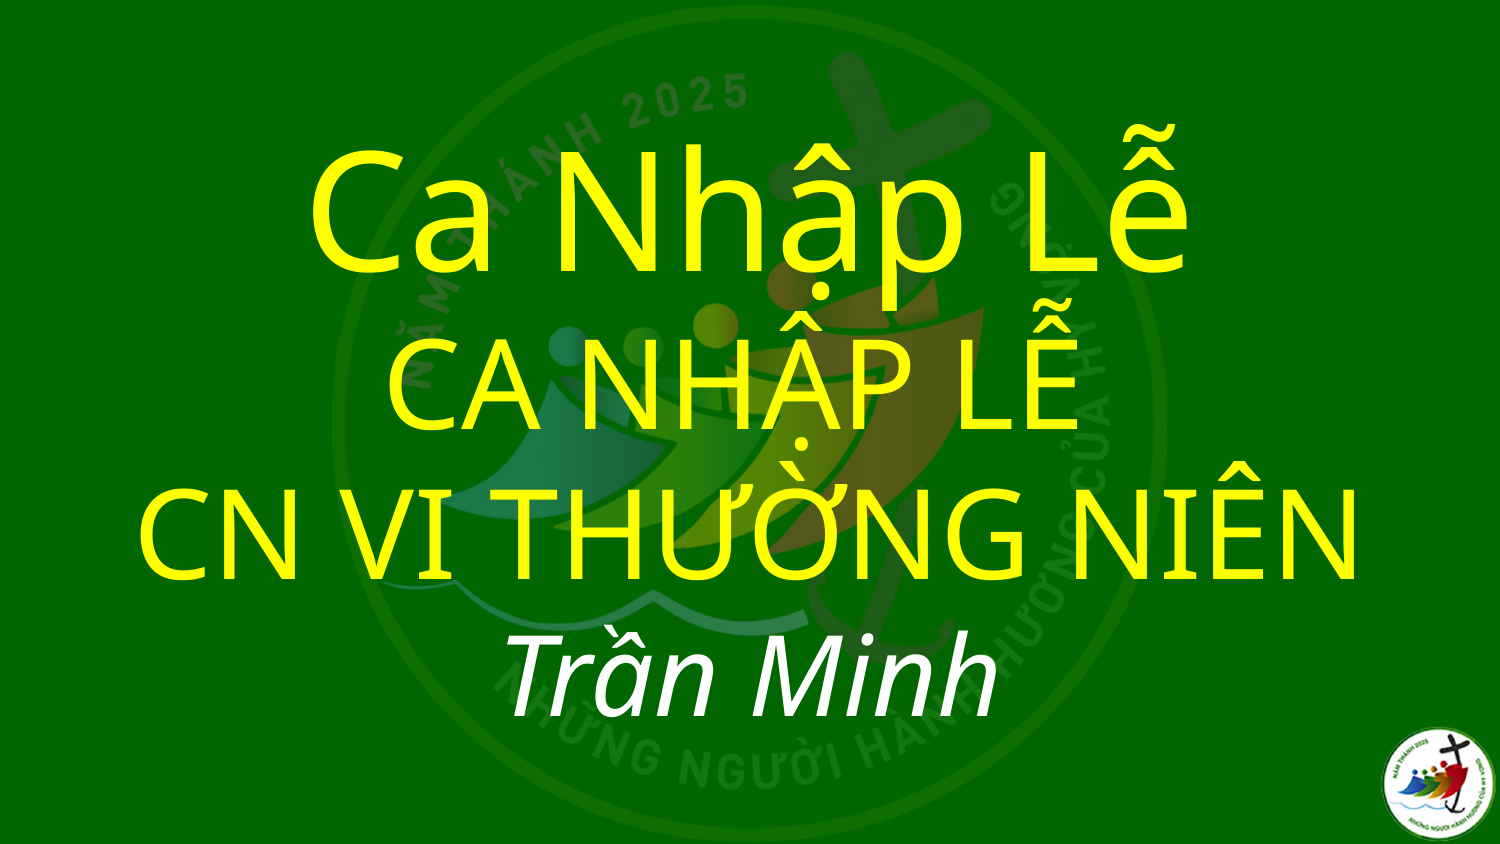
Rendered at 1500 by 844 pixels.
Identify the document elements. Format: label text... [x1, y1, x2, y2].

title Ca Nhập Lễ CA NHẬP LỄ CN VI THƯỜNG NIÊN Trần Minh [0, 0, 1500, 844]
